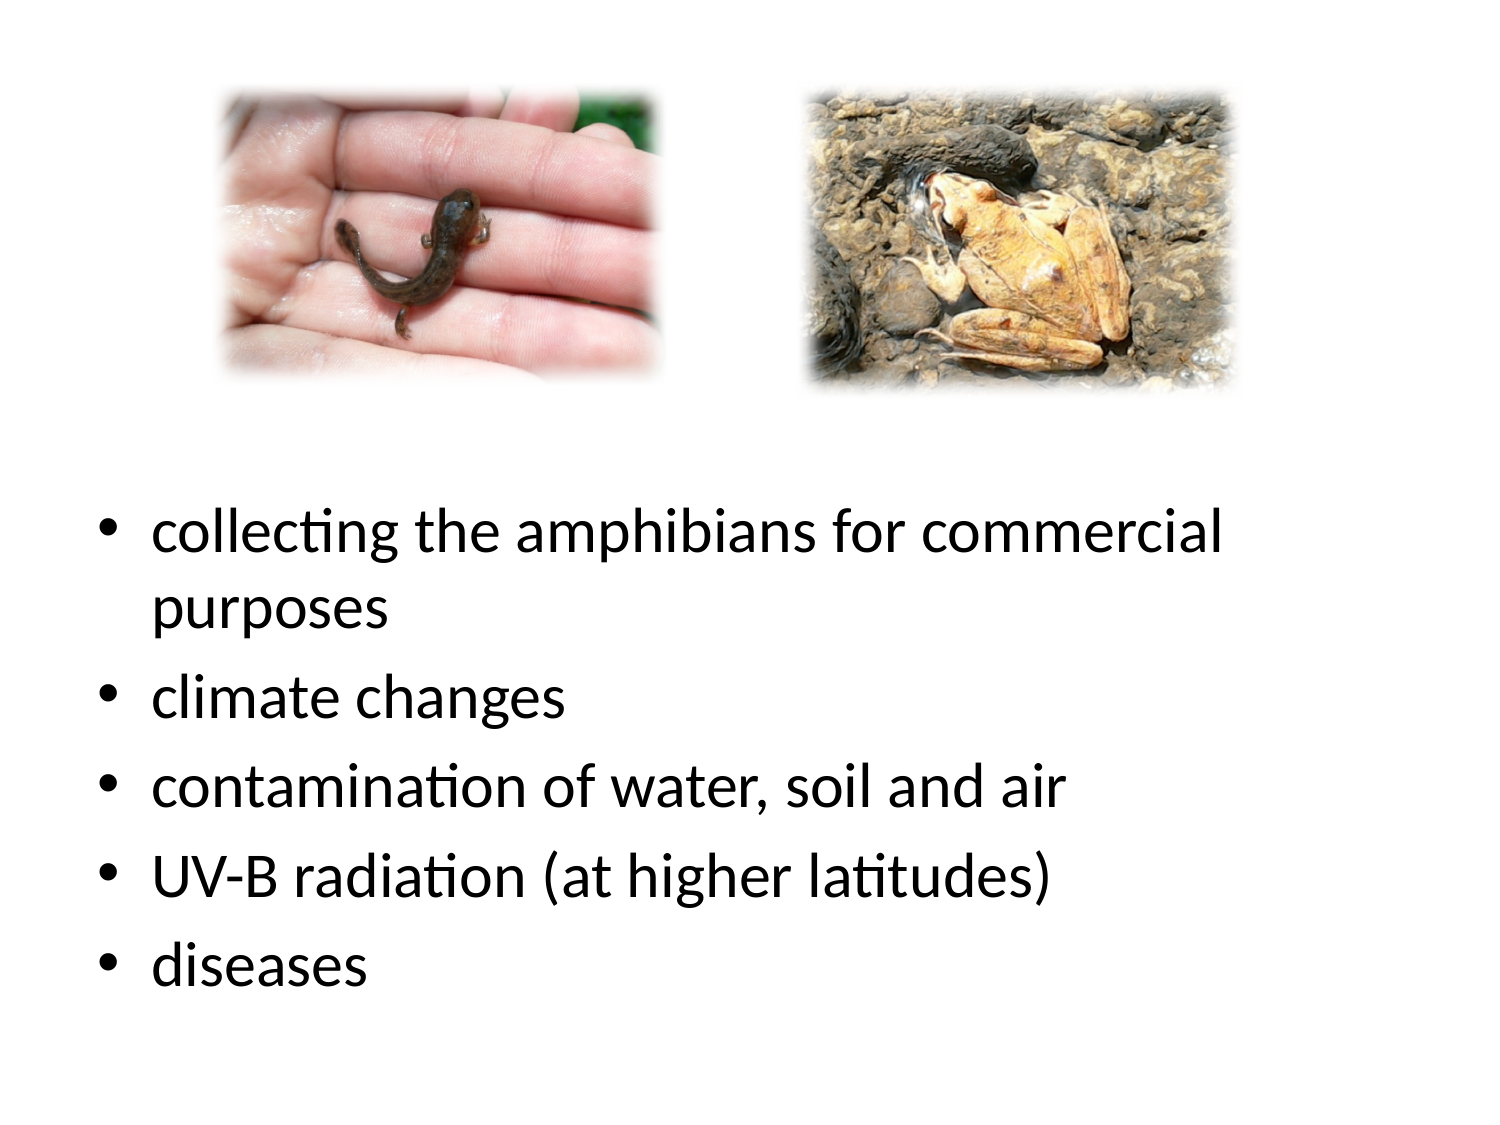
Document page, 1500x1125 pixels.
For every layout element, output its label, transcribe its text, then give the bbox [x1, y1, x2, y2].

list collecting the amphibians for commercial purposes climate changes contamination of water, soil and air UV-B radiation (at higher latitudes) diseases [82, 480, 1432, 1008]
picture [796, 81, 1243, 399]
picture [210, 81, 669, 387]
